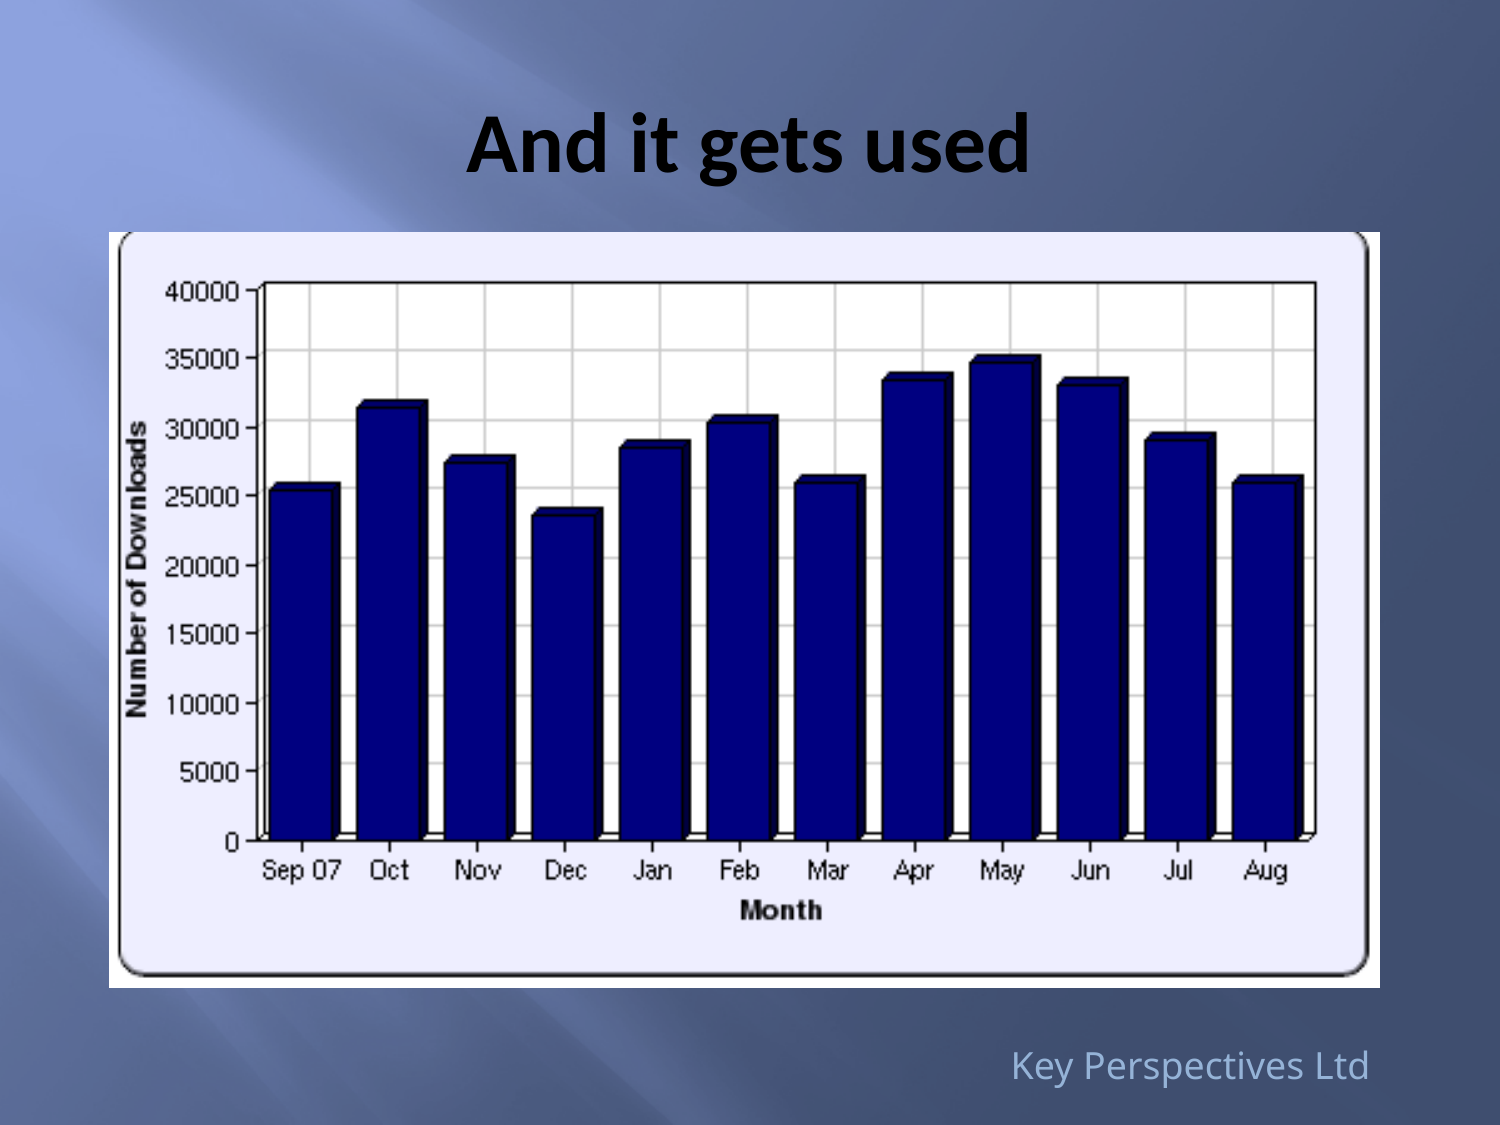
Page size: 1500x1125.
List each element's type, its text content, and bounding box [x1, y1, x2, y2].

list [108, 232, 1380, 988]
title And it gets used [75, 45, 1425, 233]
text_box Key Perspectives Ltd [995, 1034, 1457, 1095]
